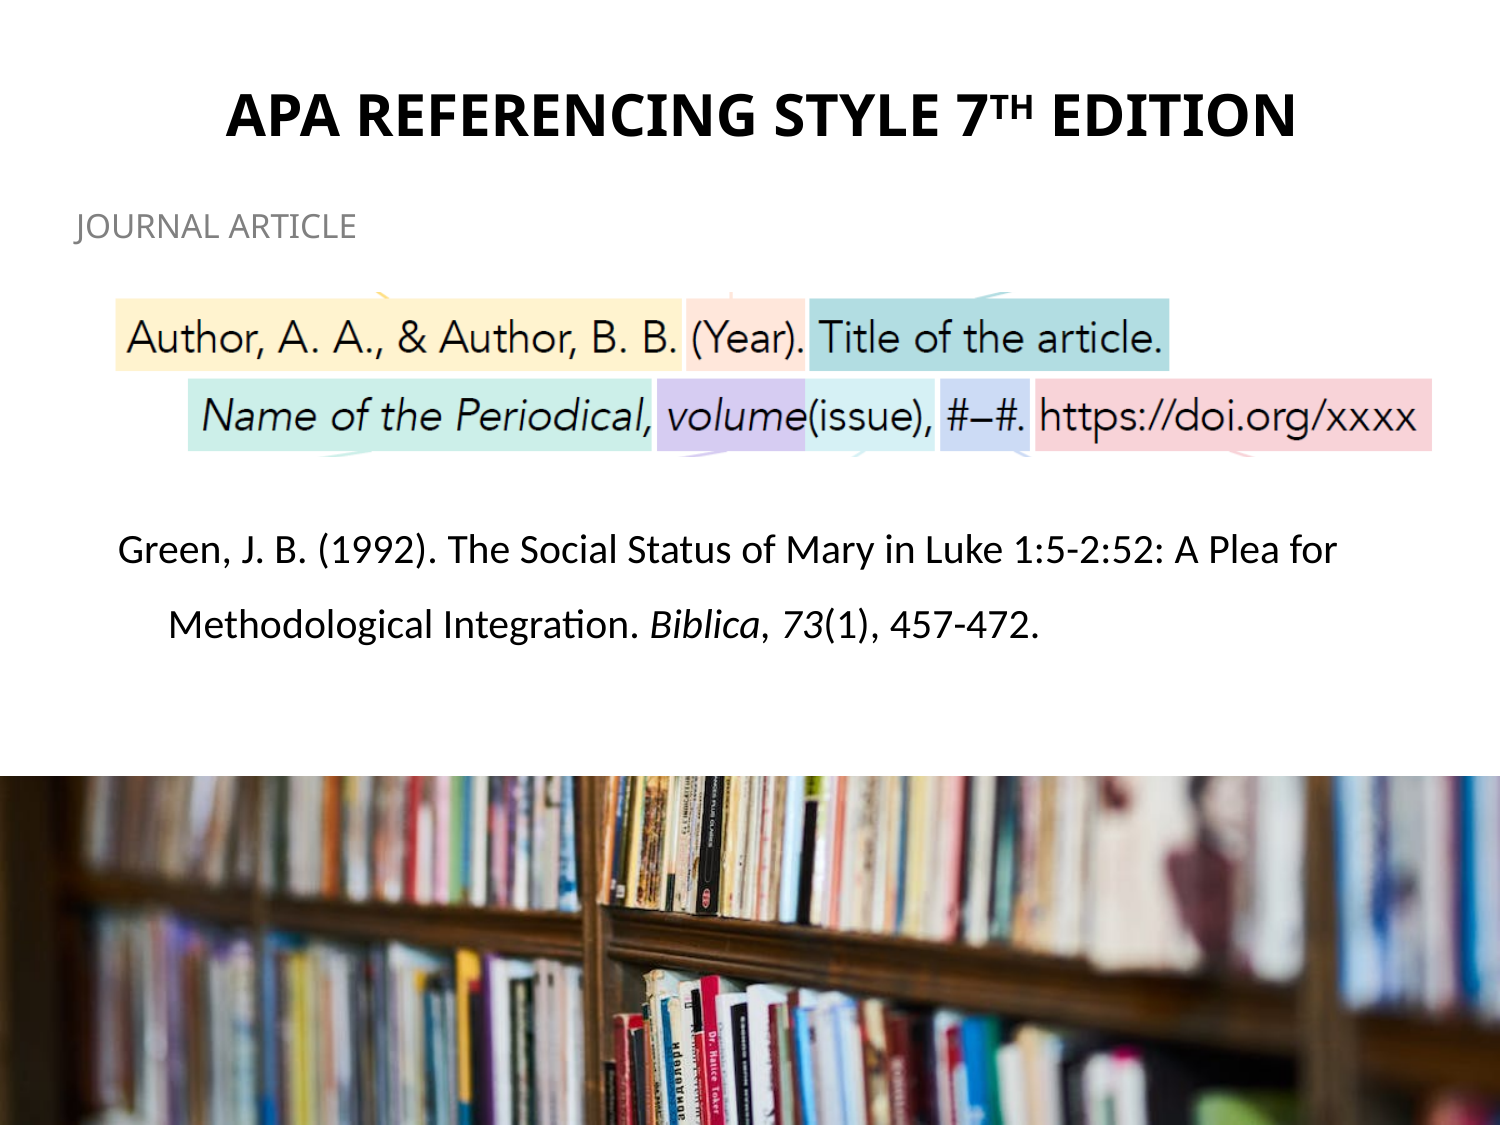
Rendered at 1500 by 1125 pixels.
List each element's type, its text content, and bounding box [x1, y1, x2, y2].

picture [0, 776, 1500, 1125]
title APA Referencing style 7th edition [127, 63, 1397, 172]
text_box Green, J. B. (1992). The Social Status of Mary in Luke 1:5-2:52: A Plea for Methodological Integration. Biblica, 73(1), 457-472. [103, 489, 1421, 654]
list JOURNAL ARTICLE [61, 197, 568, 268]
picture [111, 292, 1462, 457]
